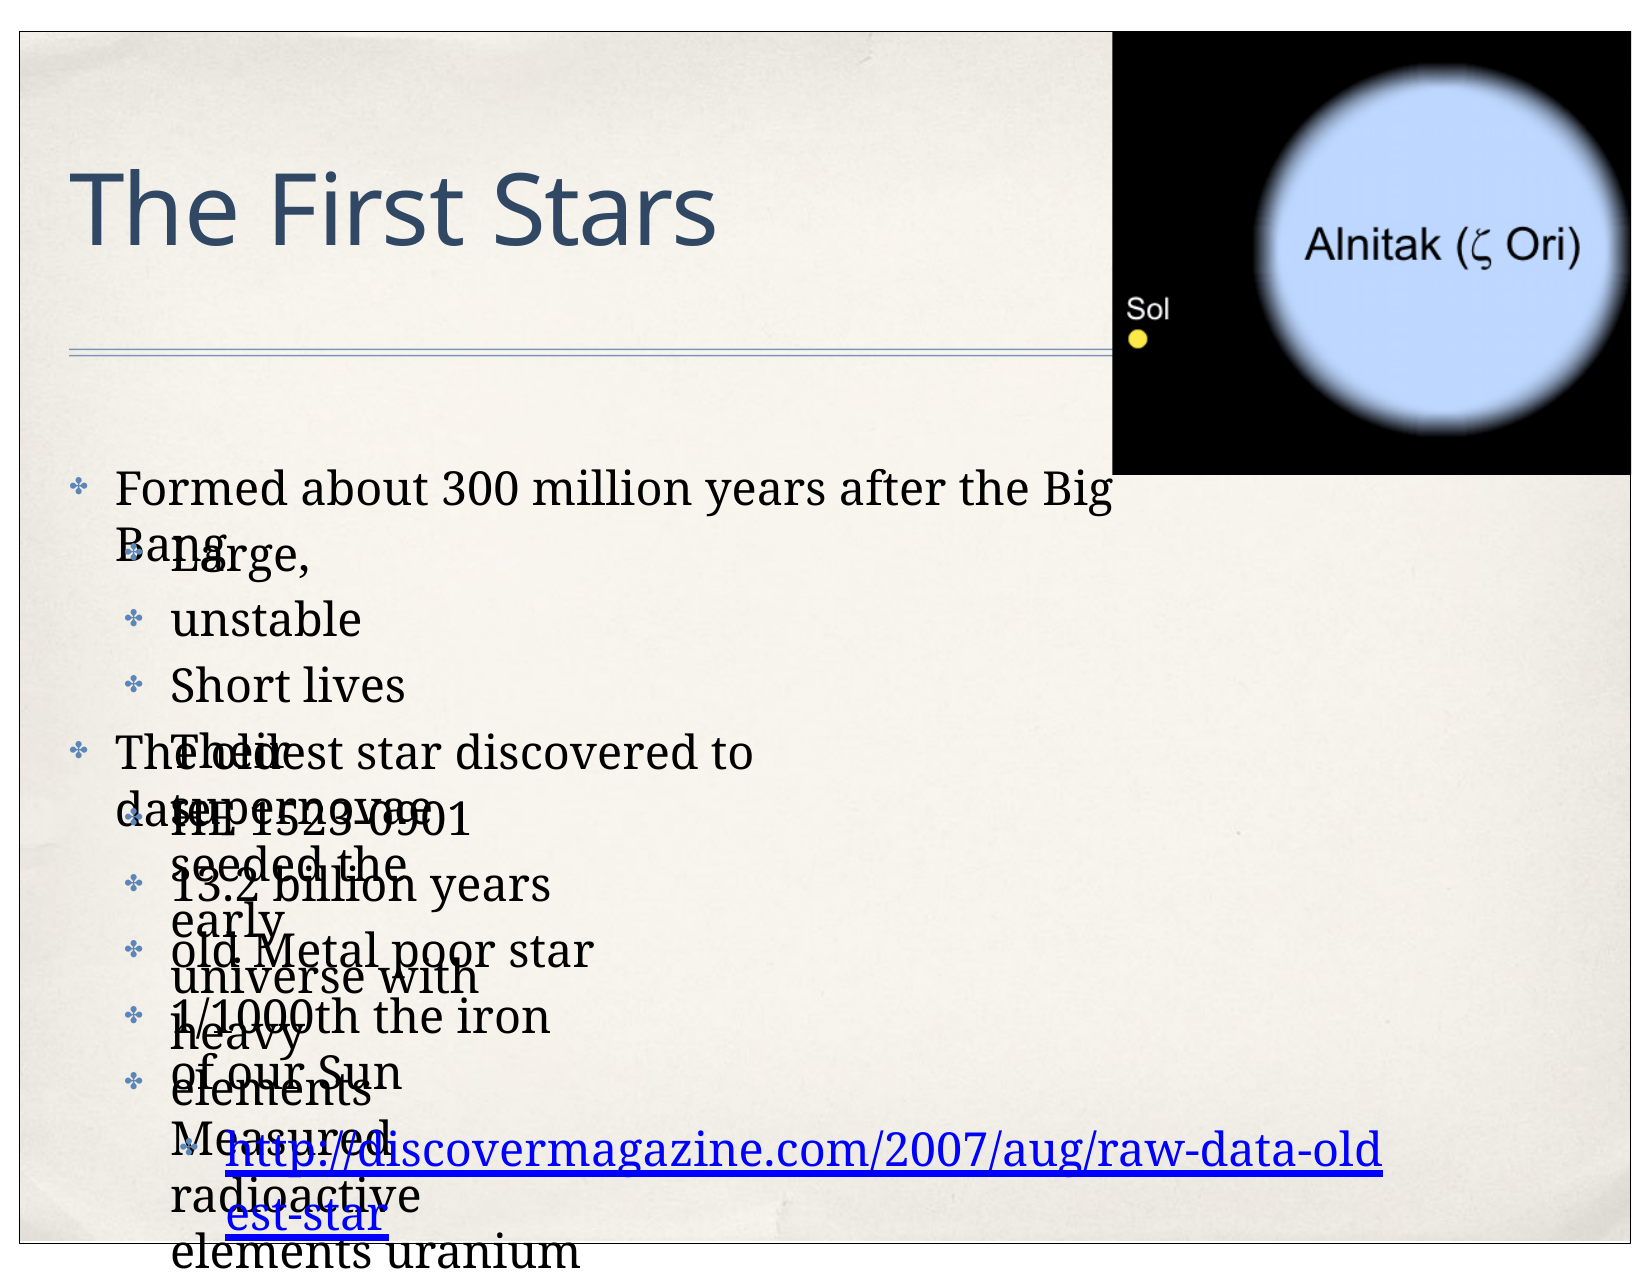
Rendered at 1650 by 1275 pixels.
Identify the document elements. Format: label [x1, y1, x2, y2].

text_box [19, 31, 1631, 1244]
